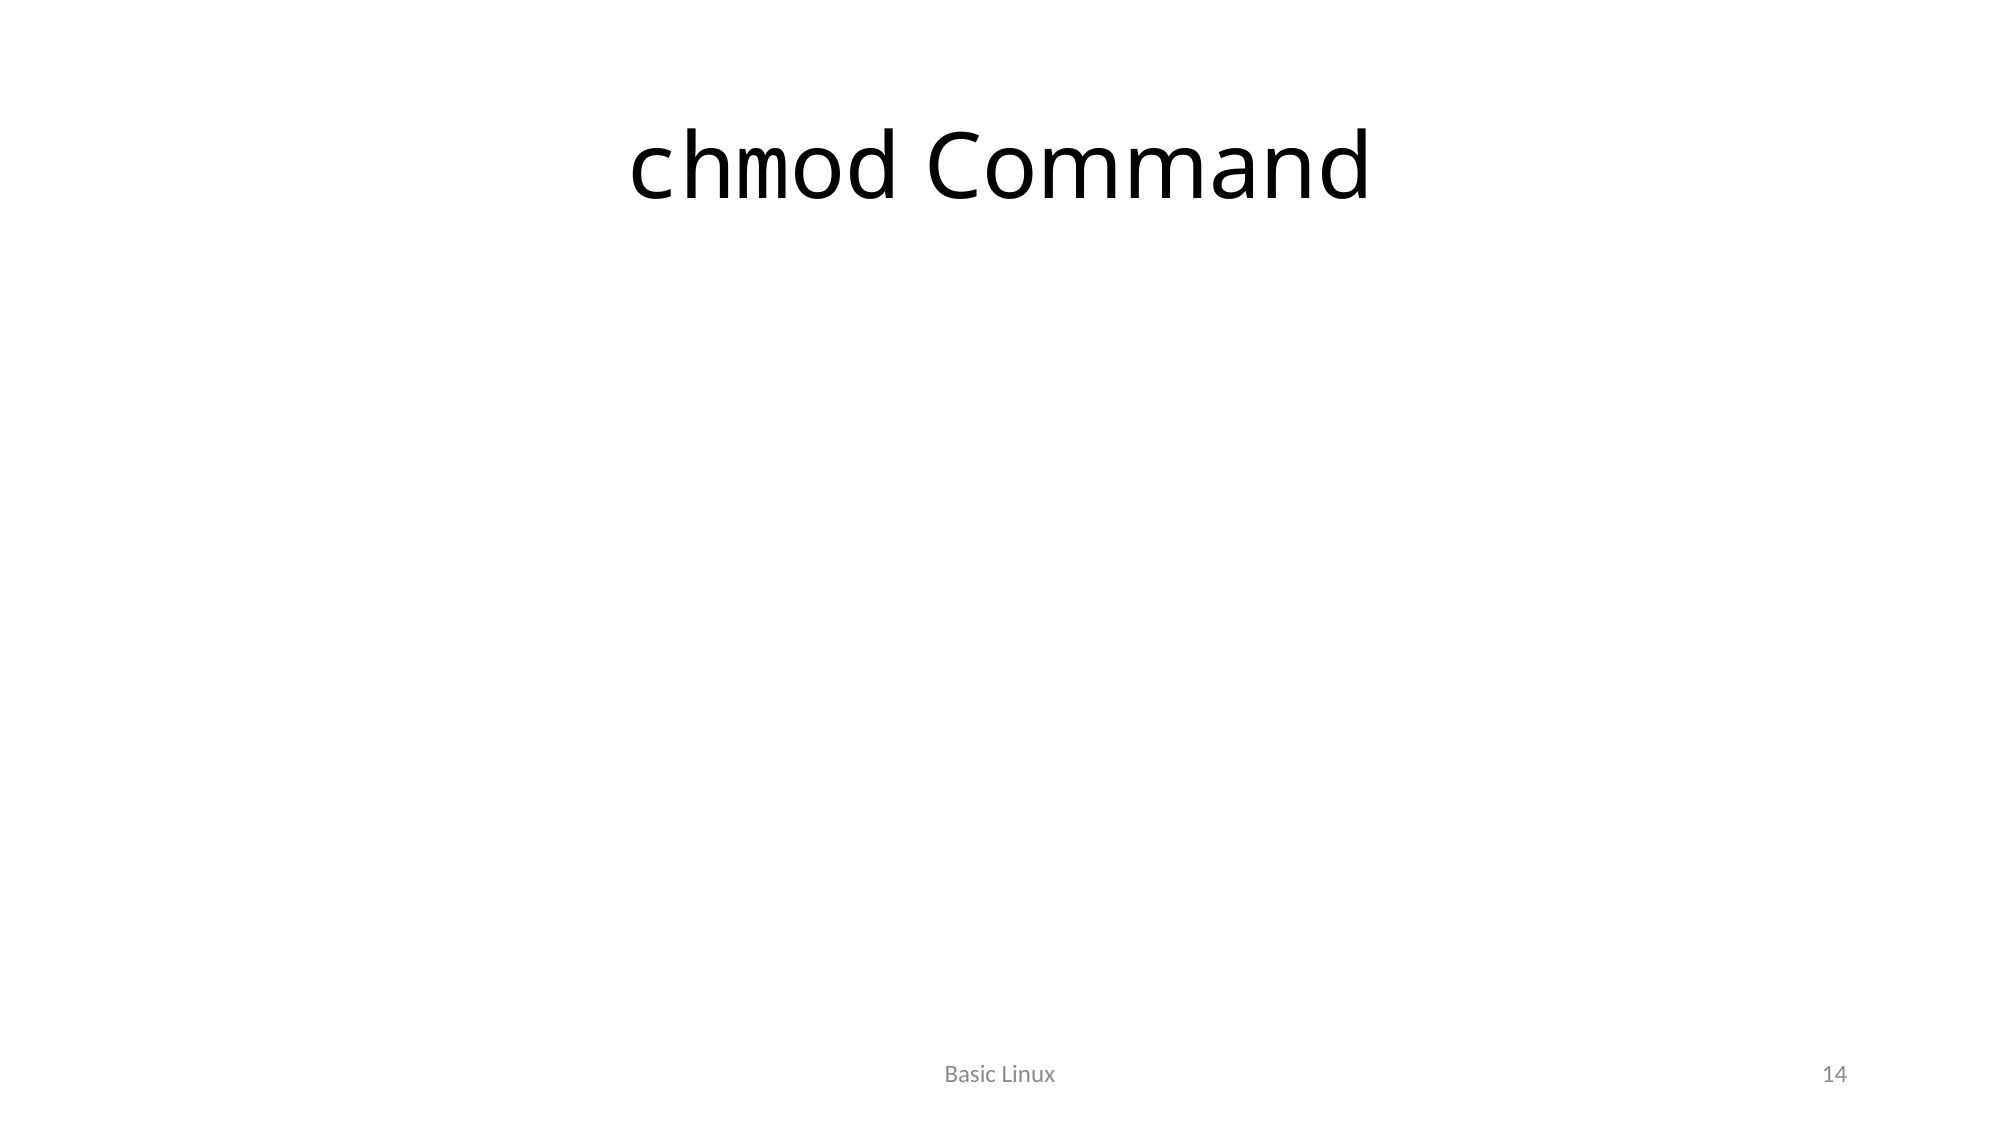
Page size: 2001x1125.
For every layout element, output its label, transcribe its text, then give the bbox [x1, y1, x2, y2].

slide_number 14 [1412, 1042, 1863, 1103]
footer Basic Linux [662, 1042, 1338, 1103]
title chmod Command [137, 59, 1863, 278]
